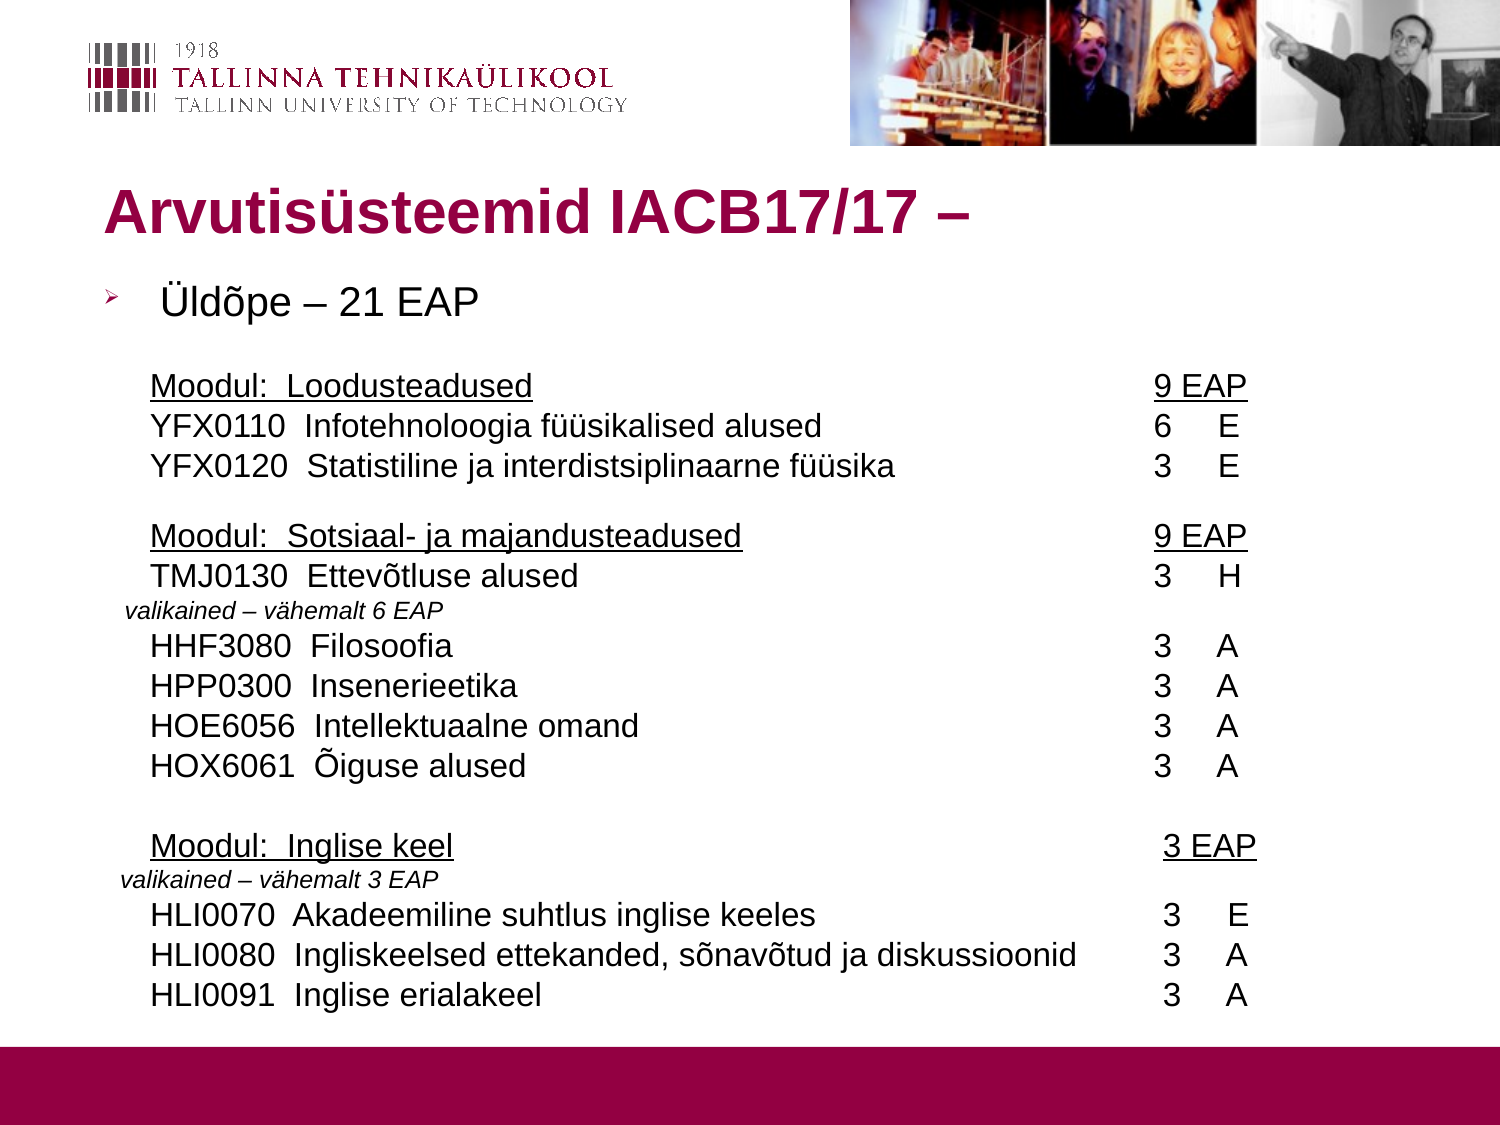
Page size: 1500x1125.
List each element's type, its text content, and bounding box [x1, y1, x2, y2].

picture [88, 42, 627, 112]
list Üldõpe – 21 EAP Moodul: Loodusteadused 9 EAP YFX0110 Infotehnoloogia füüsikalised alused 6 E YFX0120 Statistiline ja interdistsiplinaarne füüsika 3 E Moodul: Sotsiaal- ja majandusteadused 9 EAP TMJ0130 Ettevõtluse alused 3 H valikained – vähemalt 6 EAP HHF3080 Filosoofia 3 A HPP0300 Insenerieetika 3 A HOE6056 Intellektuaalne omand 3 A HOX6061 Õiguse alused 3 A Moodul: Inglise keel 3 EAP valikained – vähemalt 3 EAP HLI0070 Akadeemiline suhtlus inglise keeles 3 E HLI0080 Ingliskeelsed ettekanded, sõnavõtud ja diskussioonid 3 A HLI0091 Inglise erialakeel 3 A [88, 267, 1419, 1024]
picture [850, 0, 1500, 146]
title Arvutisüsteemid IACB17/17 – [88, 160, 1426, 256]
